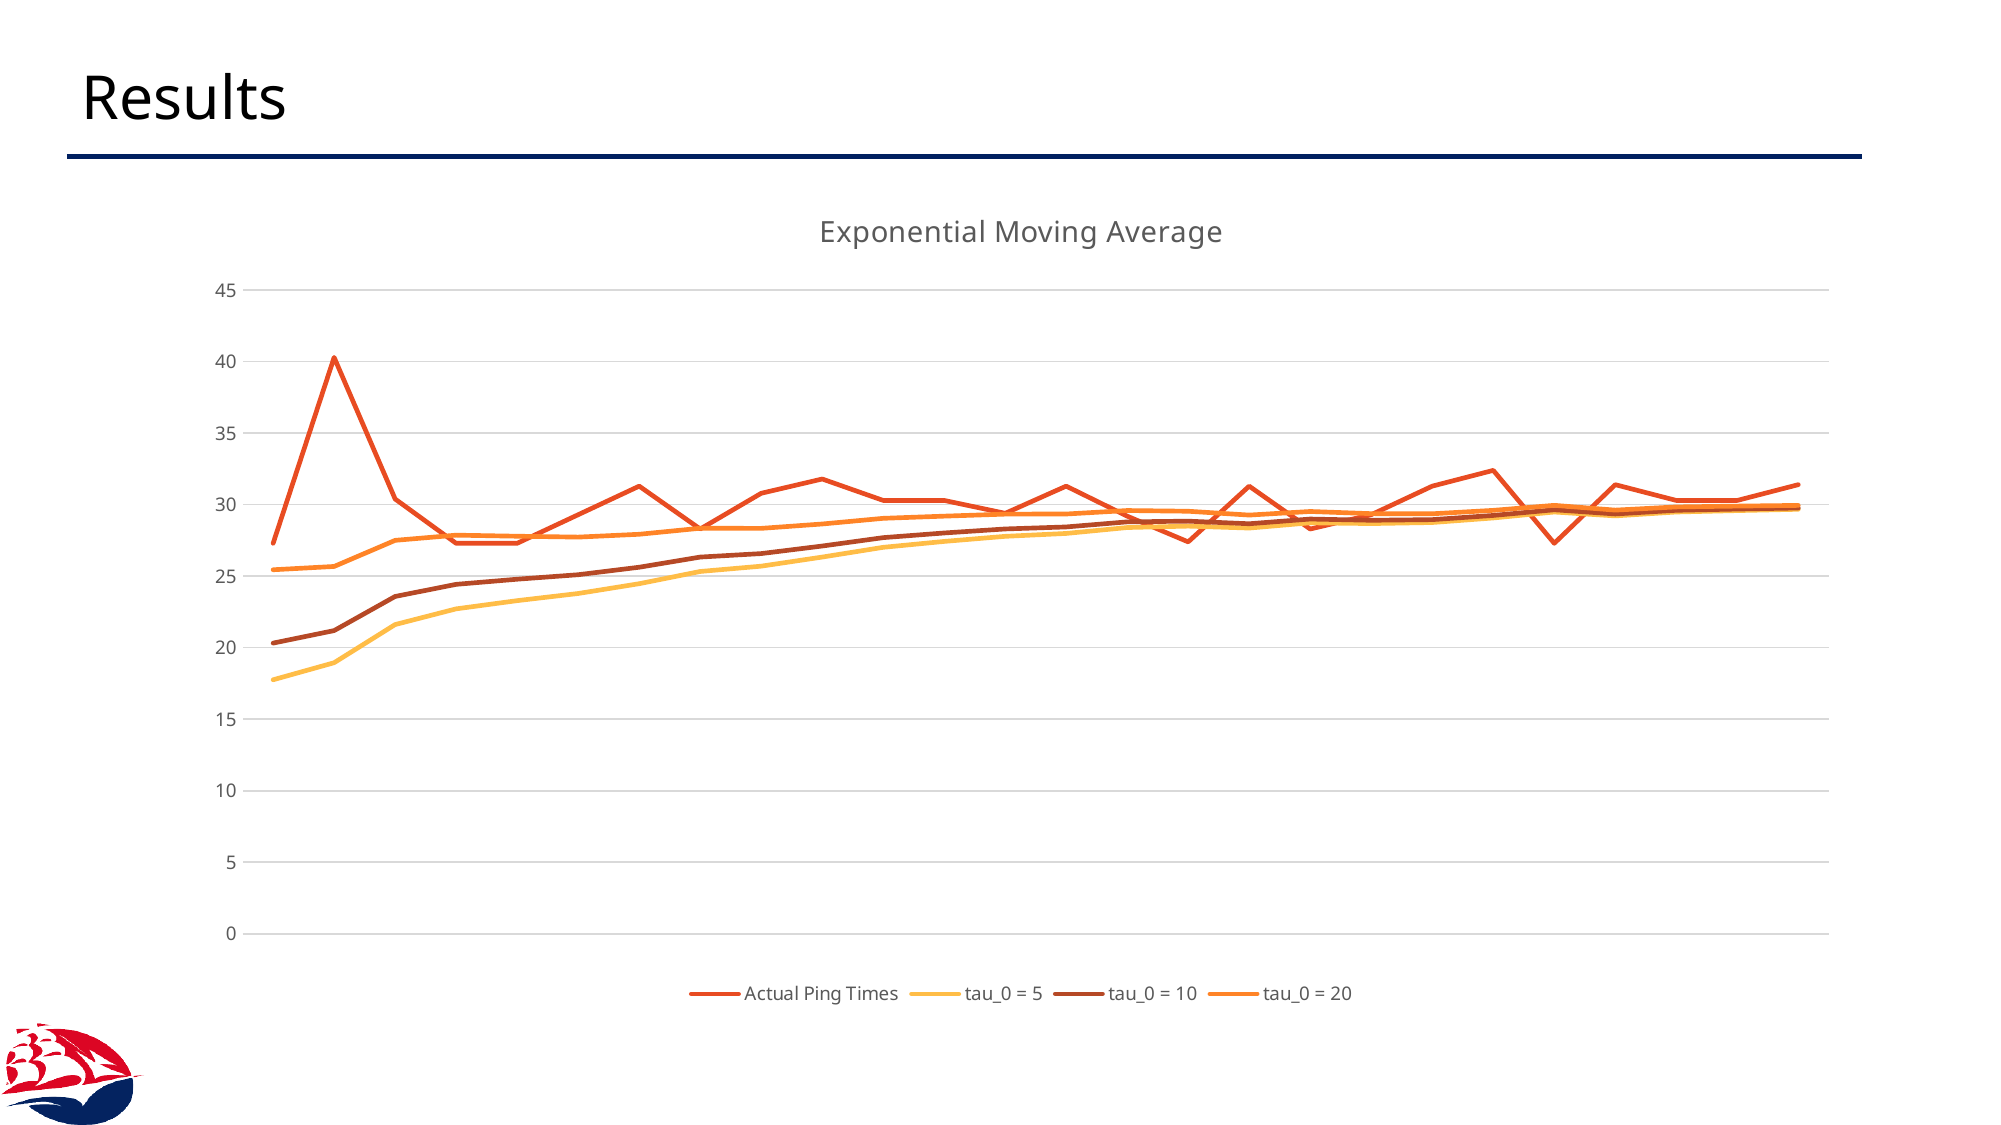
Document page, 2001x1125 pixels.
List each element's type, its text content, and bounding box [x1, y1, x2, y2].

title Results [66, 59, 1863, 141]
chart [181, 177, 1863, 1014]
picture [0, 1023, 149, 1125]
